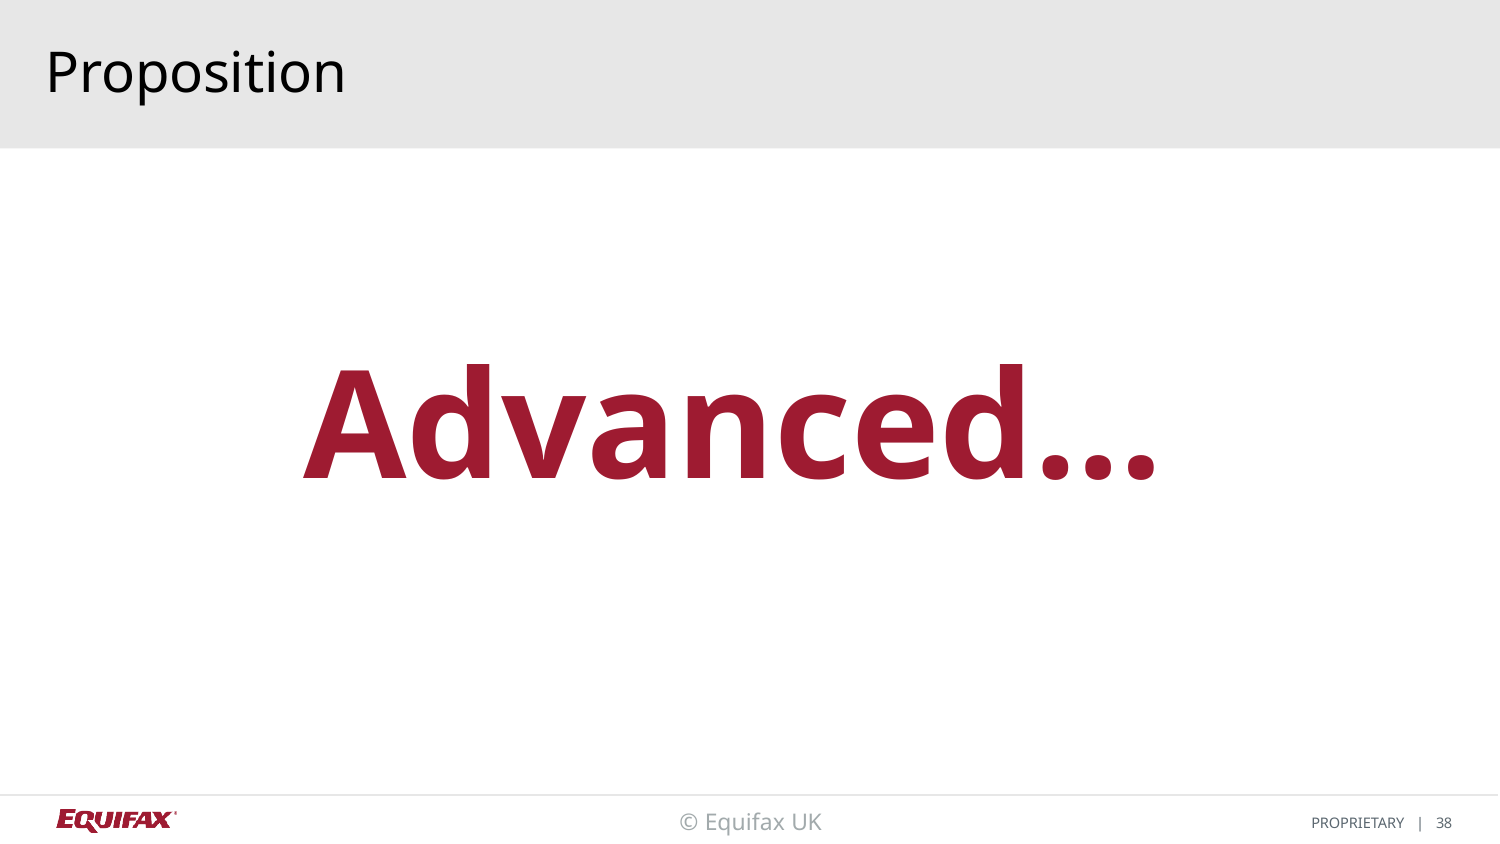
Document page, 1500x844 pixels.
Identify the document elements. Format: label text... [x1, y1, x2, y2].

title Proposition [43, 33, 547, 177]
slide_number PROPRIETARY | 38 [1309, 810, 1463, 844]
picture [56, 809, 177, 833]
text_box Advanced… [301, 326, 1167, 509]
footer © Equifax UK [677, 803, 823, 844]
